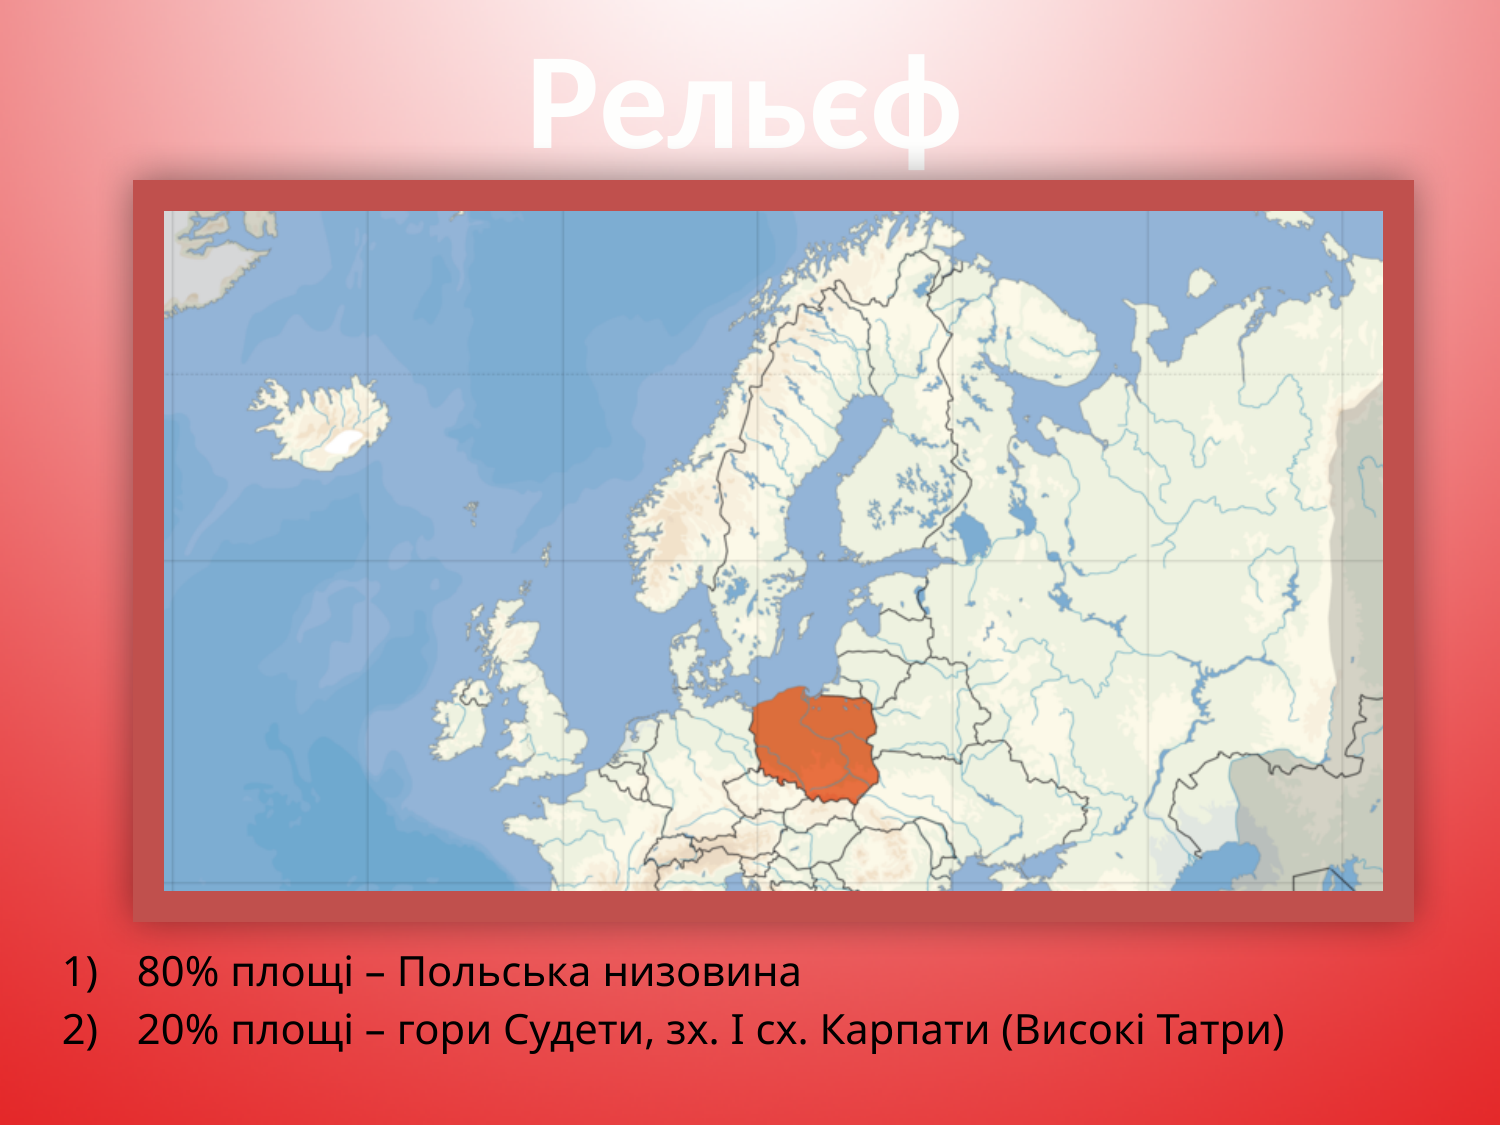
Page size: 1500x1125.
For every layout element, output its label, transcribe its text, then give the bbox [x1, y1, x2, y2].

title Рельєф [70, 0, 1421, 188]
picture [163, 210, 1383, 891]
picture [0, 0, 1500, 1125]
list 80% площі – Польська низовина 20% площі – гори Судети, зх. І сх. Карпати (Високі Татри) [46, 937, 1397, 1062]
